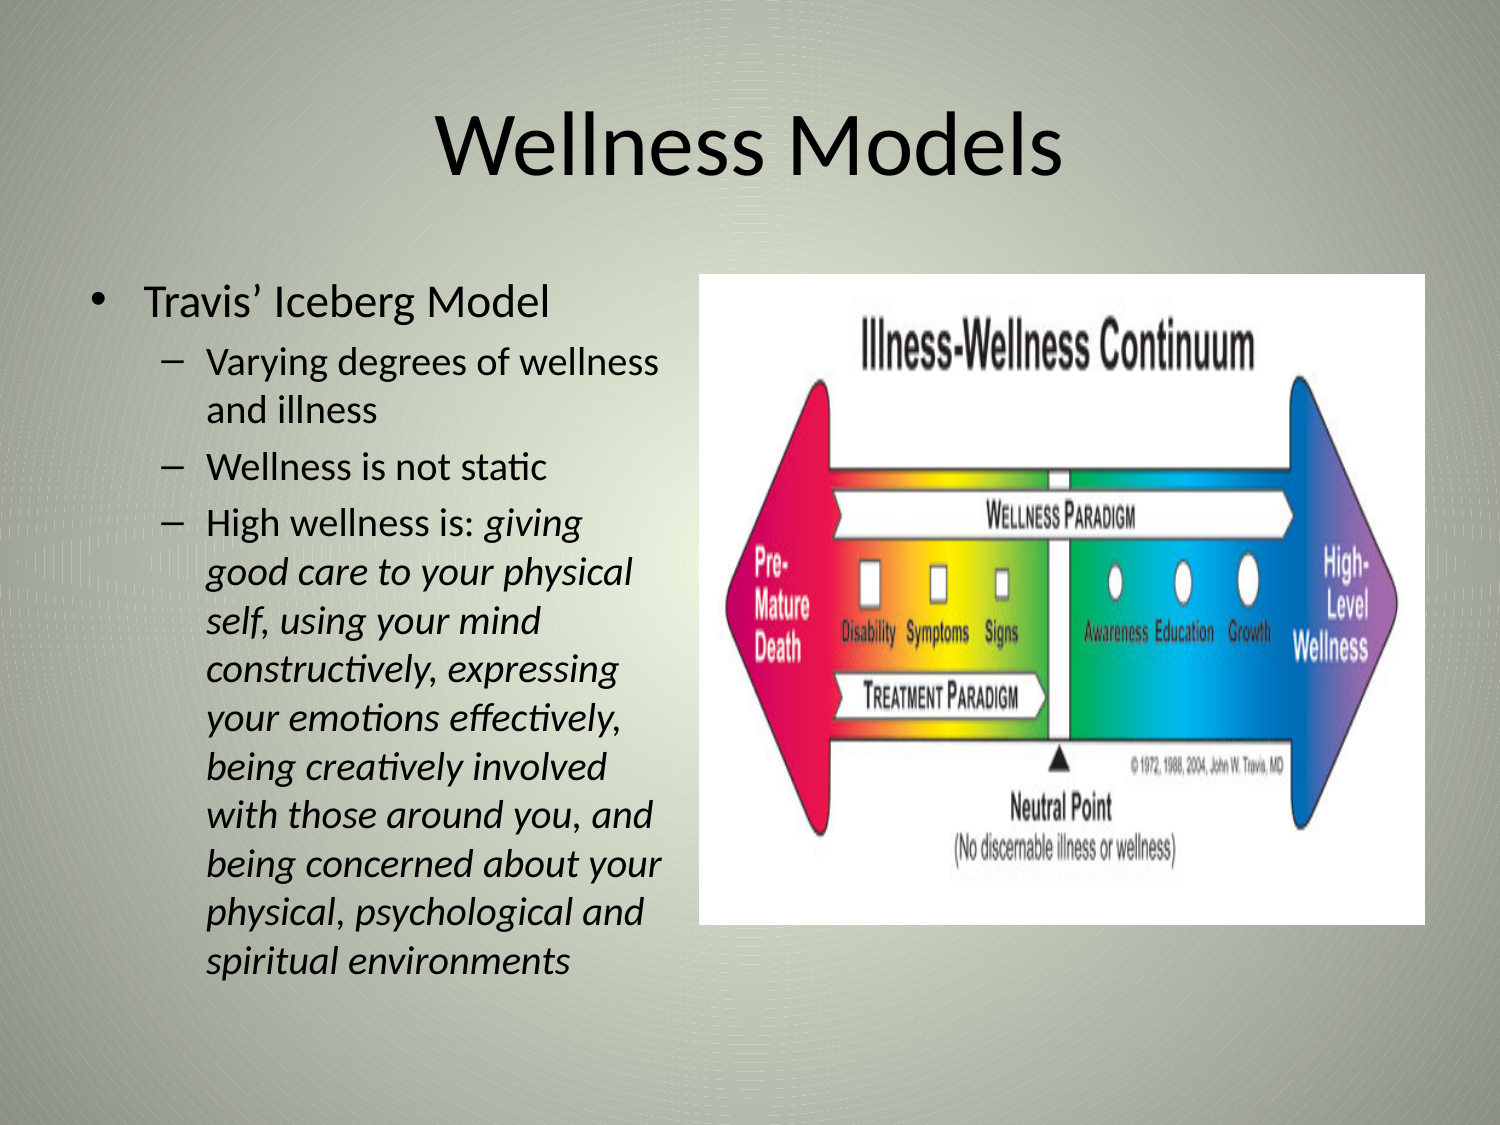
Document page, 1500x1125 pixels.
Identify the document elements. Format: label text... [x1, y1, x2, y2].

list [699, 274, 1426, 926]
list Travis’ Iceberg Model Varying degrees of wellness and illness Wellness is not static High wellness is: giving good care to your physical self, using your mind constructively, expressing your emotions effectively, being creatively involved with those around you, and being concerned about your physical, psychological and spiritual environments [75, 262, 688, 1005]
title Wellness Models [75, 45, 1425, 233]
